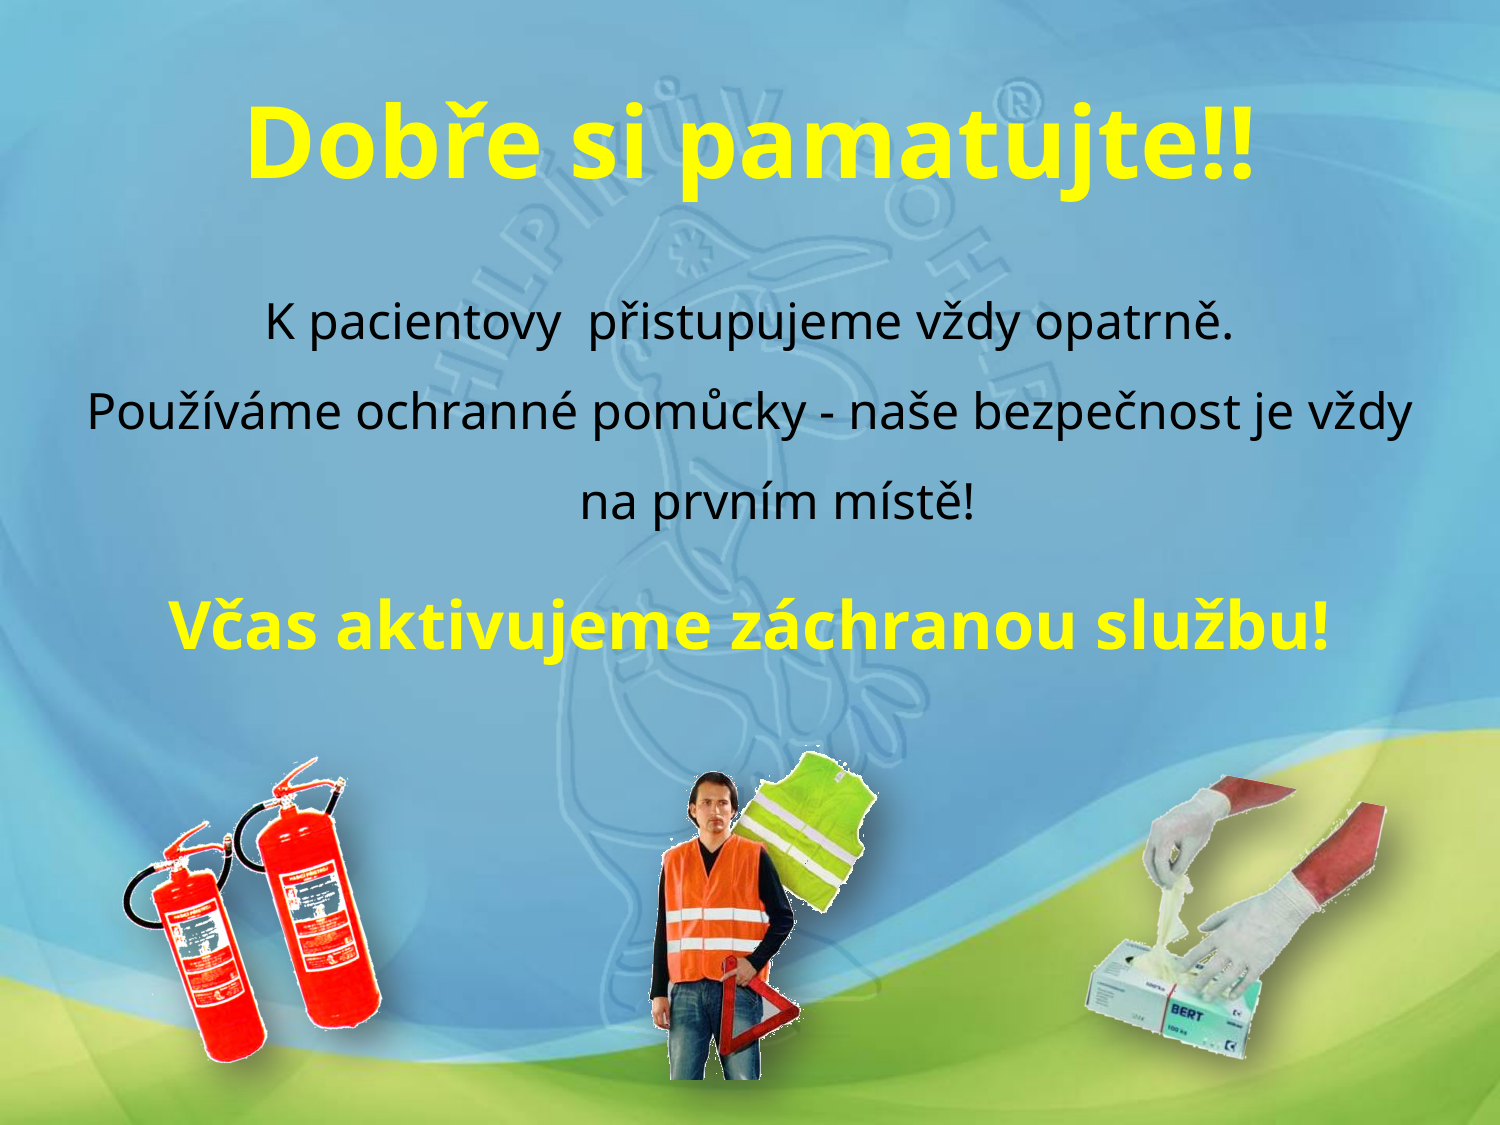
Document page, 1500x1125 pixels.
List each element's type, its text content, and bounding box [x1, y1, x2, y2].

picture [0, 0, 1500, 1125]
text_box K pacientovy přistupujeme vždy opatrně. Používáme ochranné pomůcky - naše bezpečnost je vždy na prvním místě! Včas aktivujeme záchranou službu! [41, 231, 1459, 730]
title Dobře si pamatujte!! [74, 44, 1426, 231]
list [625, 745, 892, 1080]
